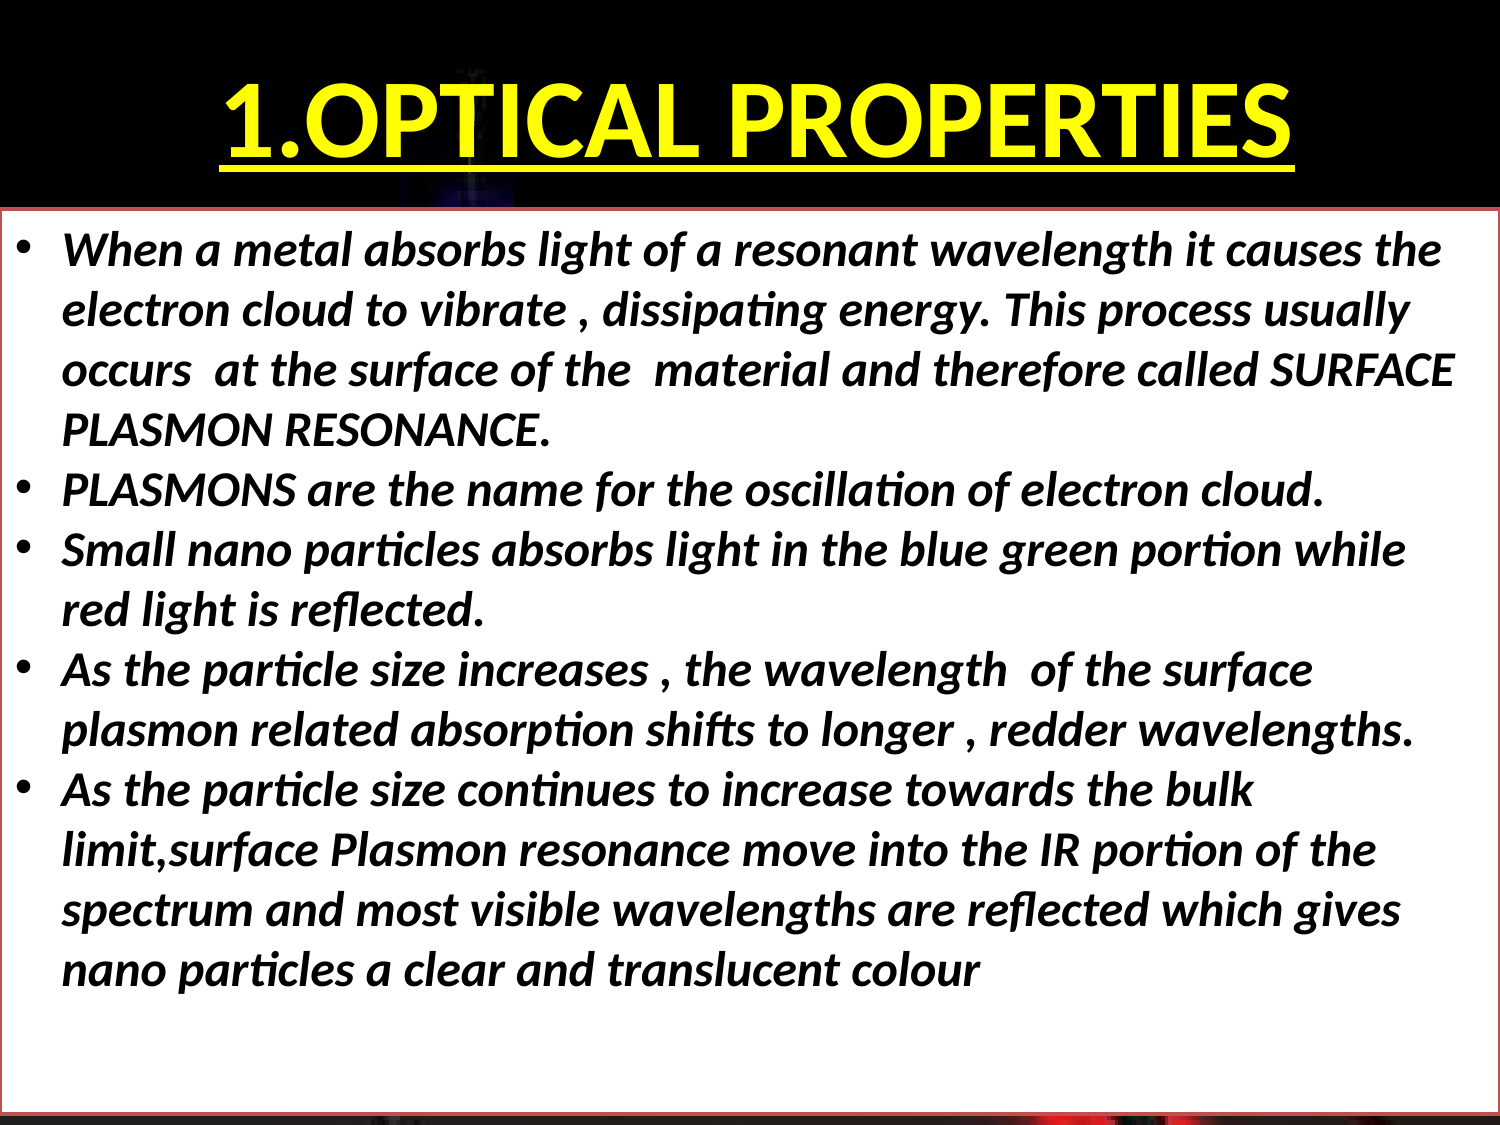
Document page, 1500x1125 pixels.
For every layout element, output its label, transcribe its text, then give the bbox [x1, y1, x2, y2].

picture [0, 0, 1500, 207]
text_box 1.OPTICAL PROPERTIES [125, 37, 1363, 188]
text_box When a metal absorbs light of a resonant wavelength it causes the electron cloud to vibrate , dissipating energy. This process usually occurs at the surface of the material and therefore called SURFACE PLASMON RESONANCE. PLASMONS are the name for the oscillation of electron cloud. Small nano particles absorbs light in the blue green portion while red light is reflected. As the particle size increases , the wavelength of the surface plasmon related absorption shifts to longer , redder wavelengths. As the particle size continues to increase towards the bulk limit,surface Plasmon resonance move into the IR portion of the spectrum and most visible wavelengths are reflected which gives nano particles a clear and translucent colour [0, 207, 1500, 1116]
picture [0, 1116, 1500, 1125]
